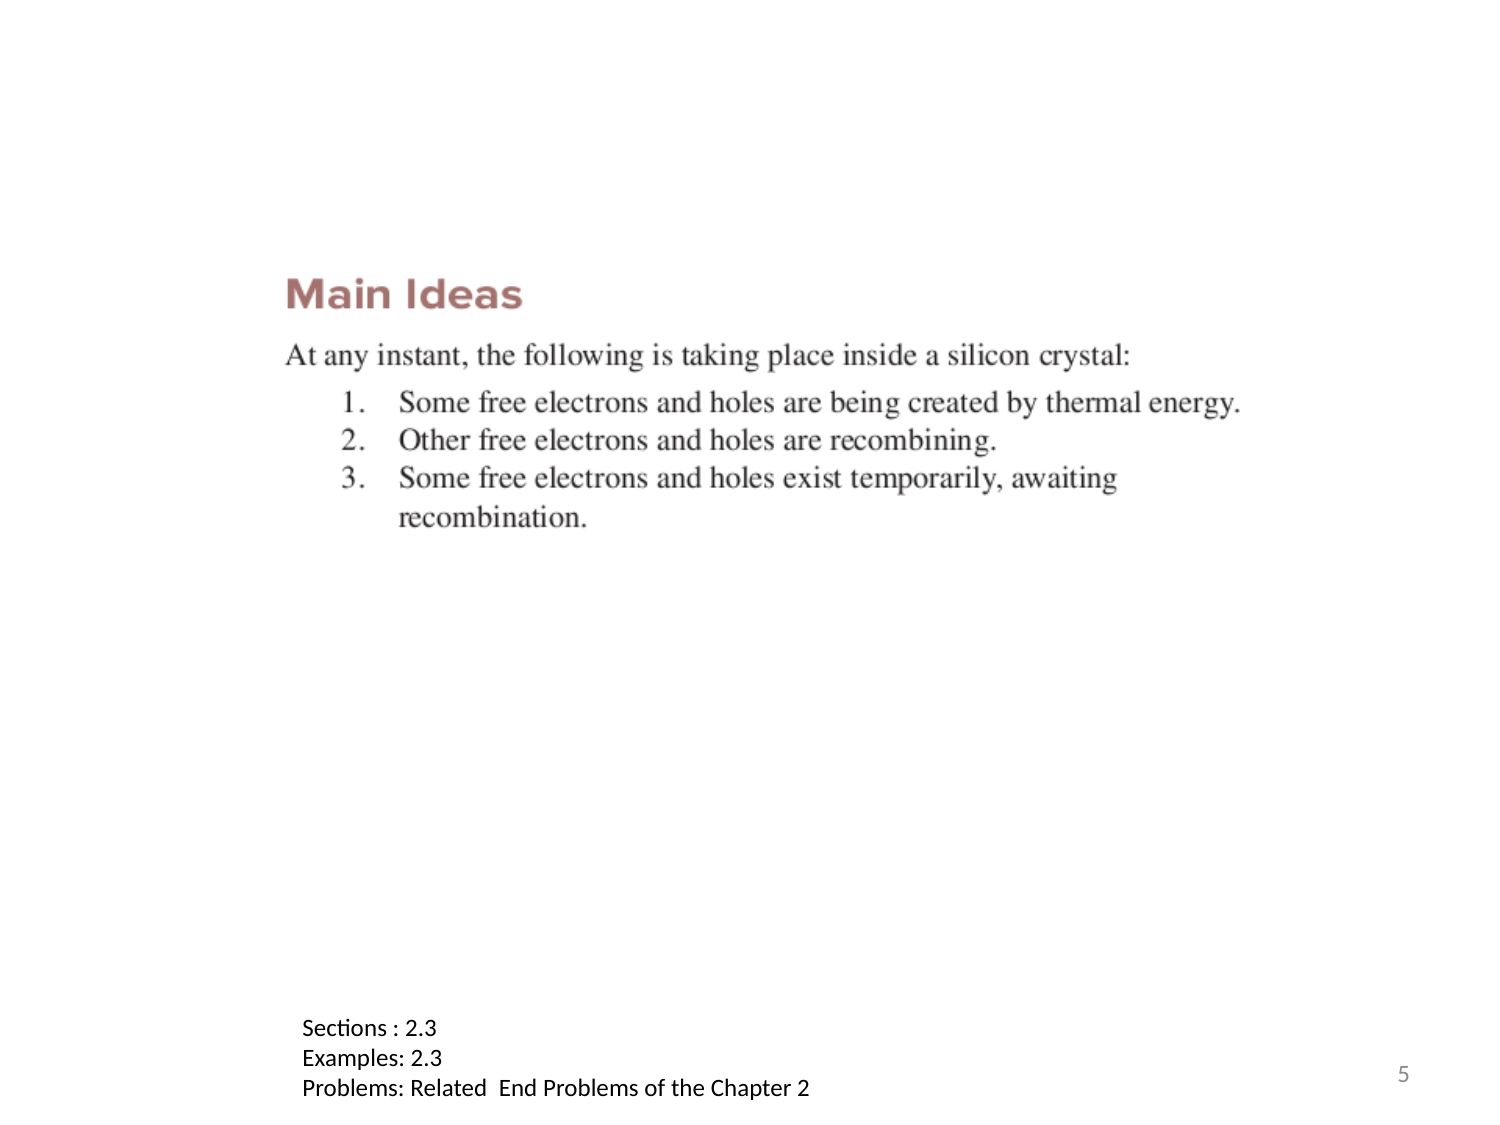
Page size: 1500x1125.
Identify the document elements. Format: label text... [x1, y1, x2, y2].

footer Sections : 2.3 Examples: 2.3 Problems: Related End Problems of the Chapter 2 [287, 1012, 1238, 1100]
picture [262, 274, 1247, 543]
slide_number 5 [1074, 1042, 1425, 1103]
